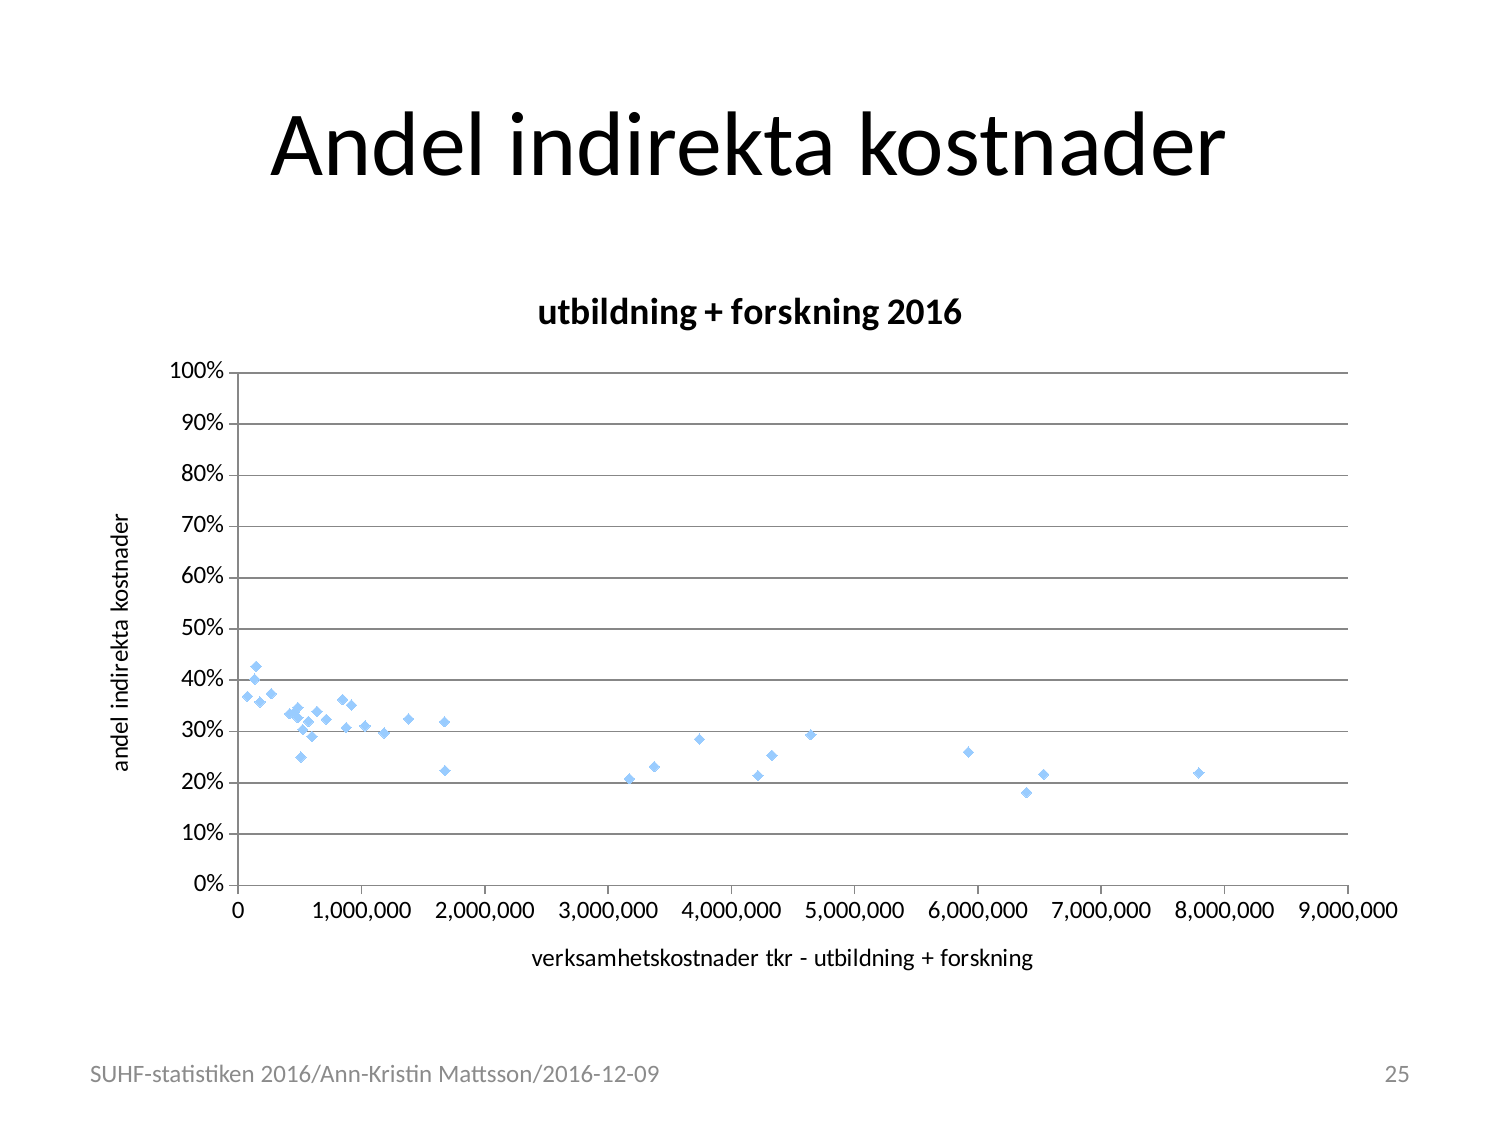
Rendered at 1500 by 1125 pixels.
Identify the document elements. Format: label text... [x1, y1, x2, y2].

slide_number 25 [1074, 1042, 1425, 1103]
title Andel indirekta kostnader [75, 45, 1425, 233]
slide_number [75, 1042, 727, 1103]
chart [74, 262, 1426, 1006]
